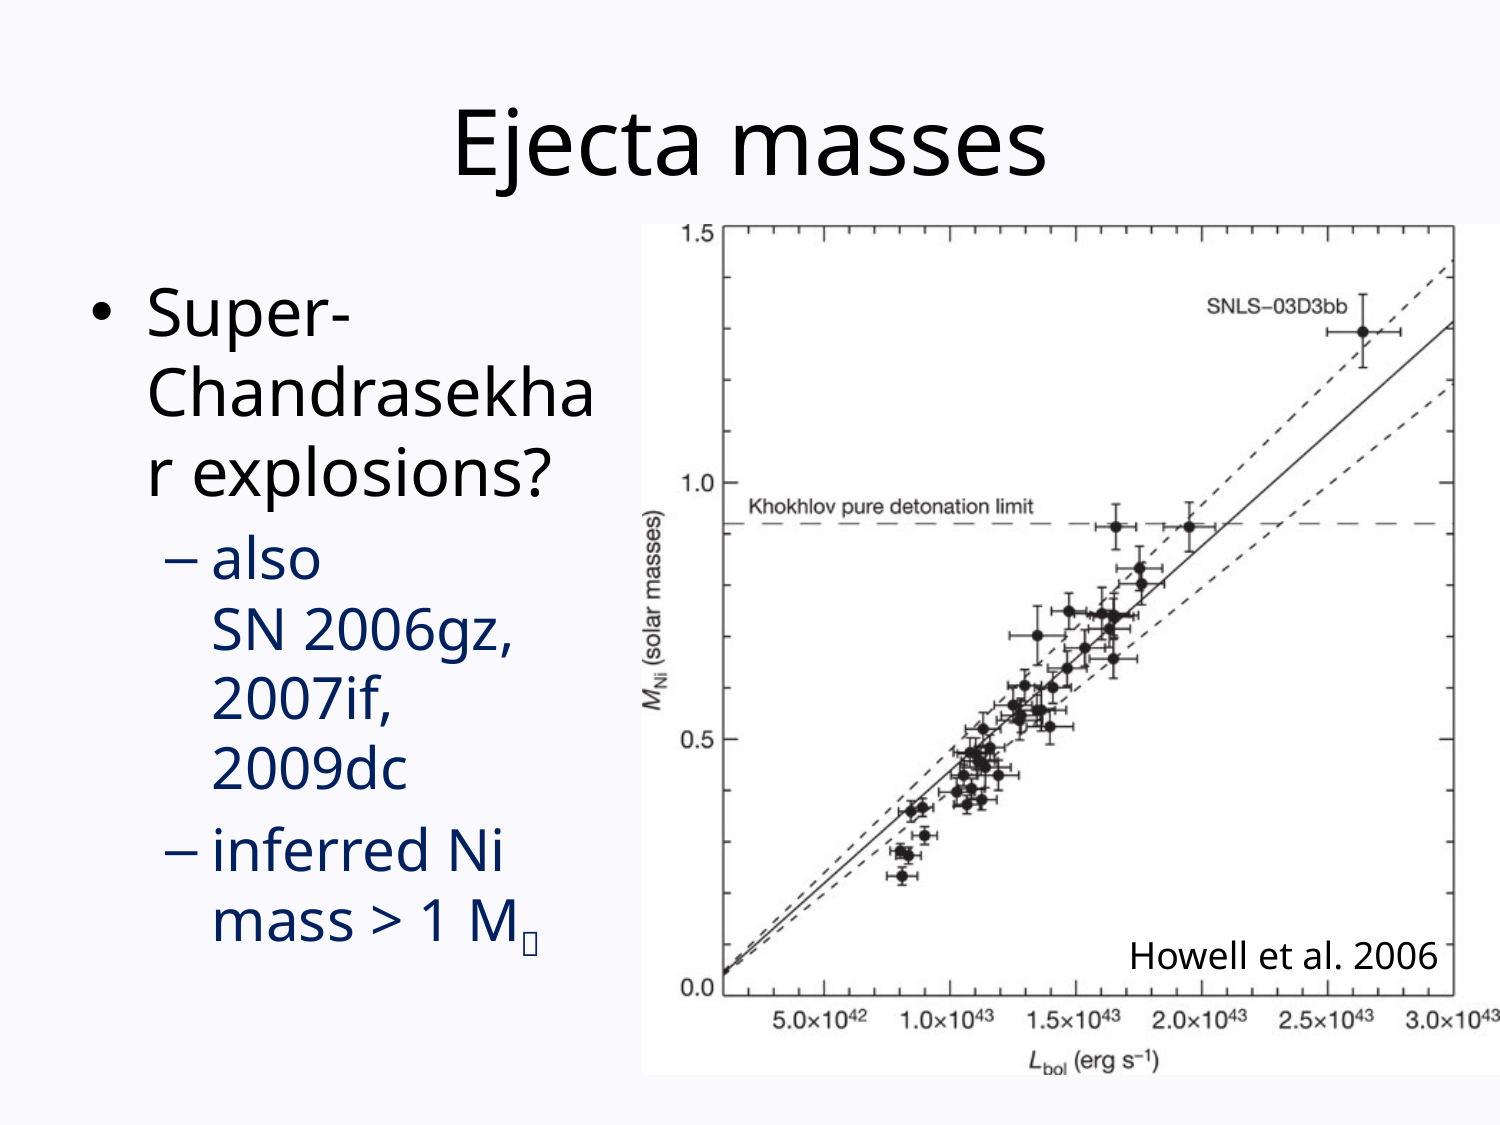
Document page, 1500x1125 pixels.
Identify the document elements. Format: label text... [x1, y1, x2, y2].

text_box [642, 224, 1500, 1076]
title Ejecta masses [75, 45, 1425, 233]
list Super-Chandrasekhar explosions? also SN 2006gz, 2007if, 2009dc inferred Ni mass > 1 M [75, 262, 637, 1005]
